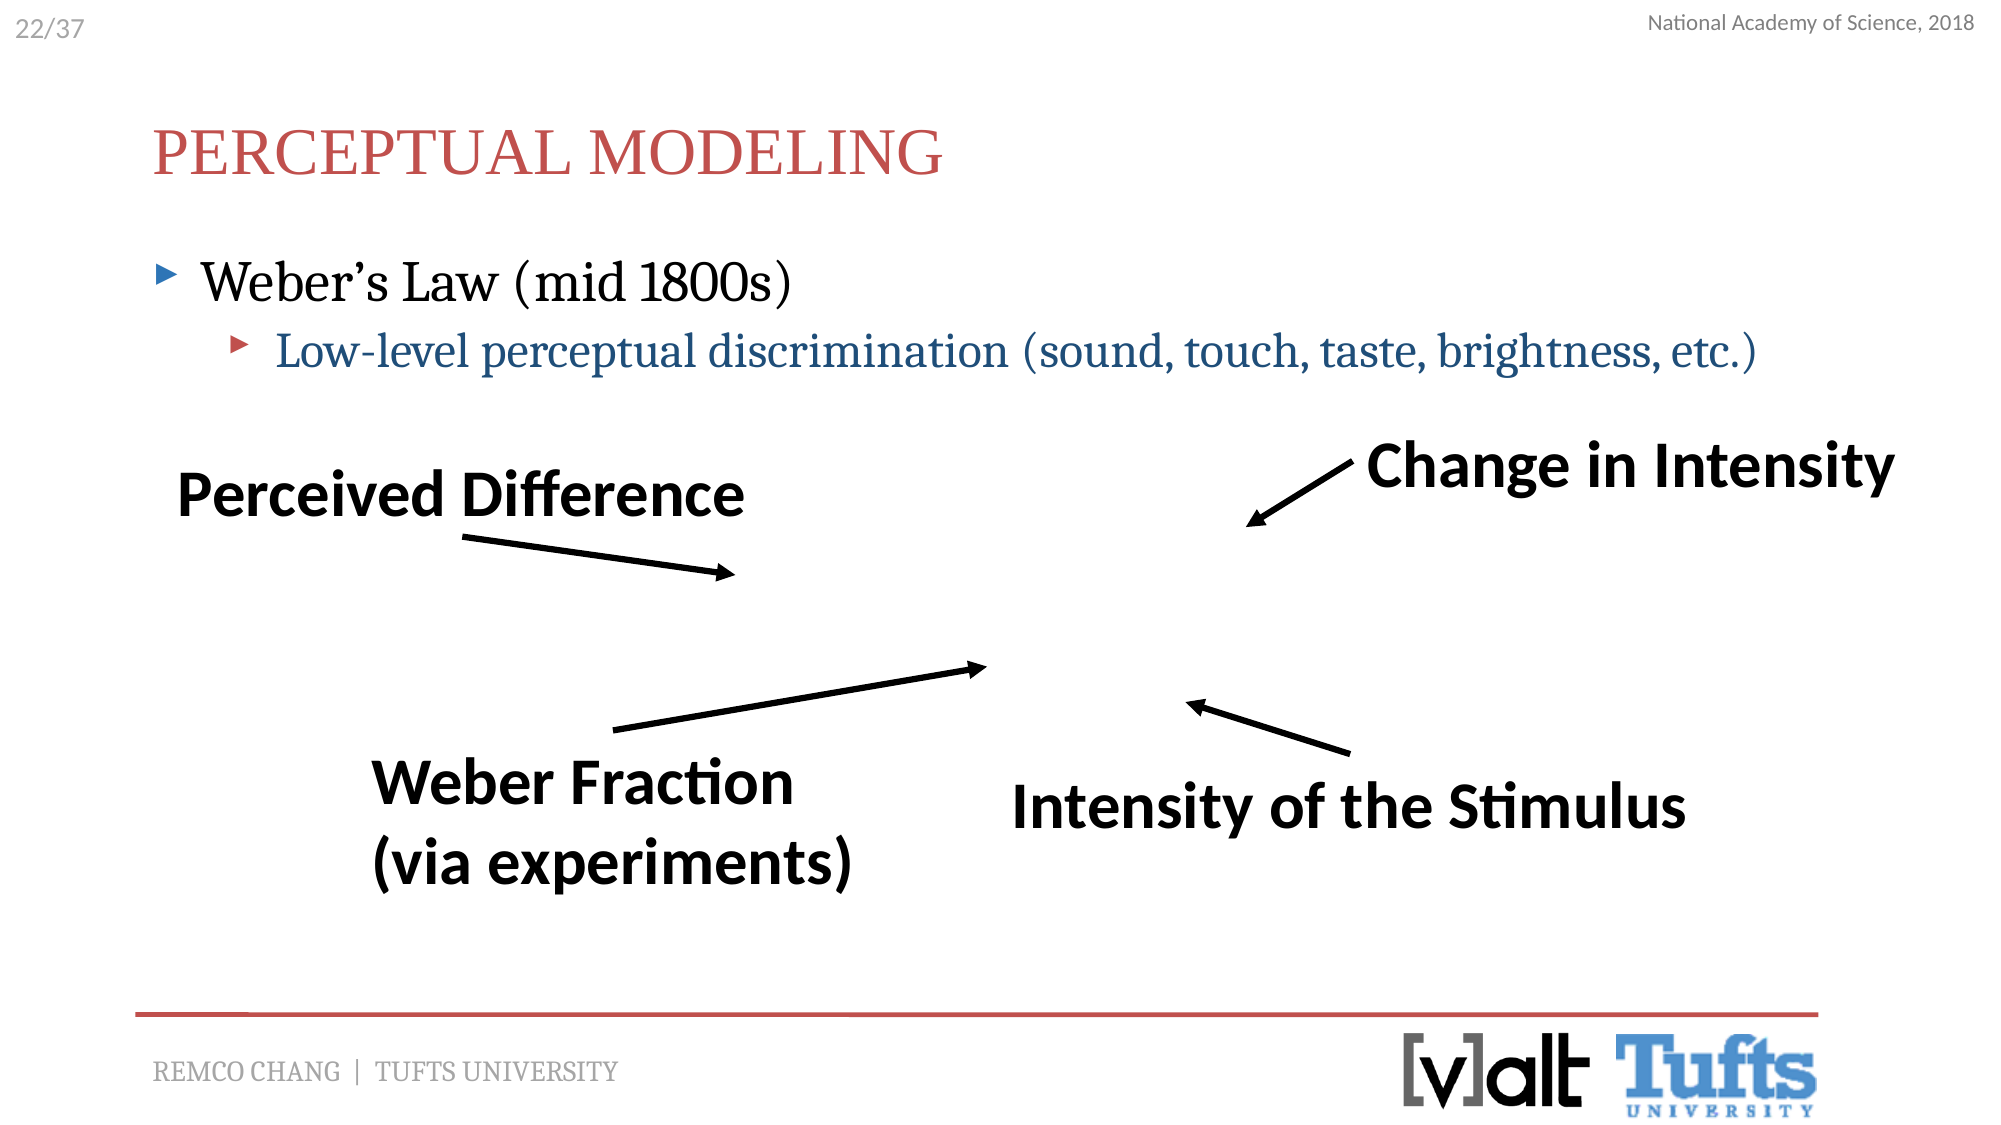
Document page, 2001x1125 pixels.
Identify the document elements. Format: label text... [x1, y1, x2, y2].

title Perceptual Modeling [137, 84, 1821, 222]
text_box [1245, 413, 1914, 528]
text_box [351, 666, 988, 908]
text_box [159, 441, 766, 575]
picture [1395, 1023, 1596, 1114]
picture [1616, 1034, 1817, 1119]
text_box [993, 702, 1707, 851]
